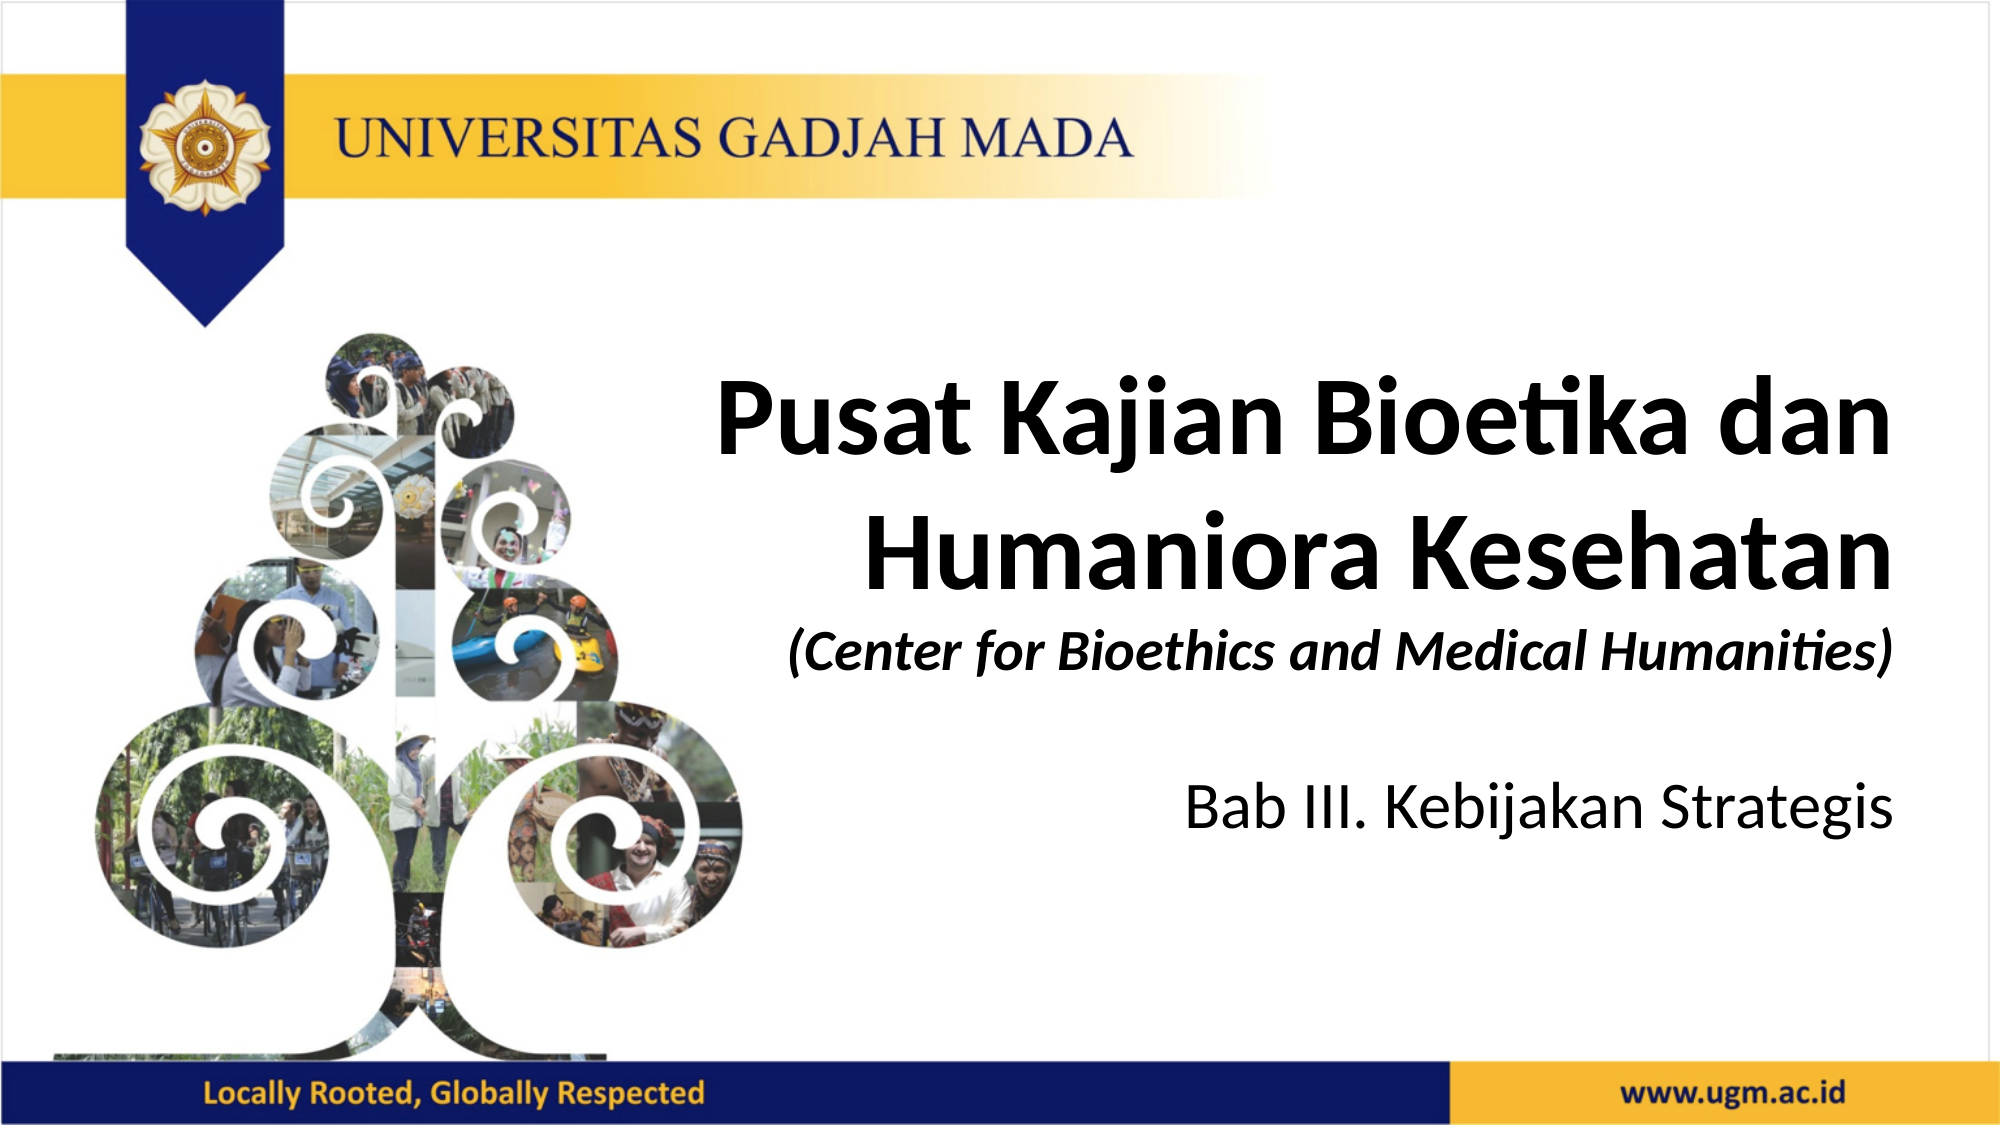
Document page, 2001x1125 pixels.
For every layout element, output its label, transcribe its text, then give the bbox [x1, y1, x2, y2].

text_box [0, 0, 2000, 1125]
text_box Pusat Kajian Bioetika dan Humaniora Kesehatan (Center for Bioethics and Medical Humanities) Bab III. Kebijakan Strategis [449, 334, 1910, 850]
